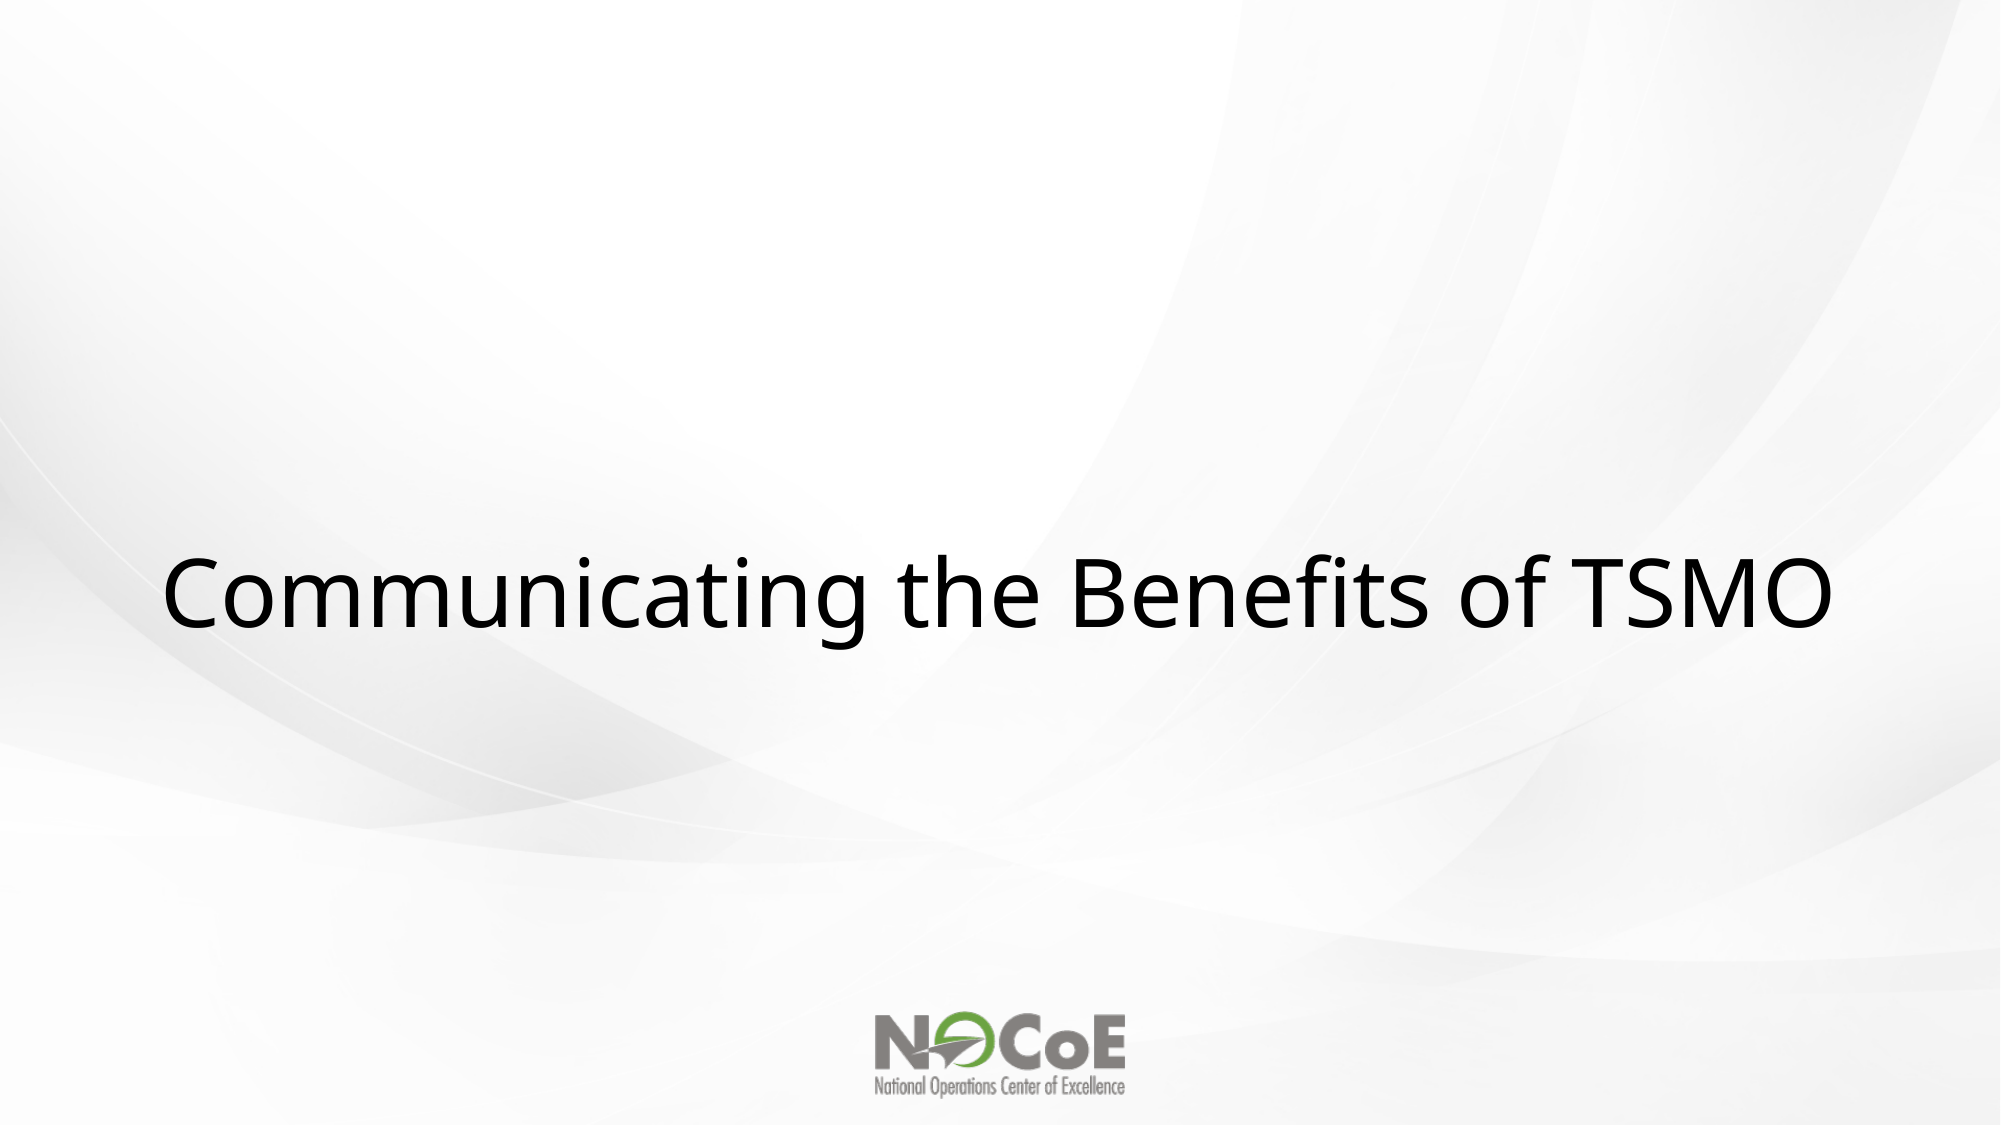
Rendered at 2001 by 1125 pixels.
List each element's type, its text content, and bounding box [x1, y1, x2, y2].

title Communicating the Benefits of TSMO [136, 469, 1862, 656]
picture [0, 0, 2001, 1125]
